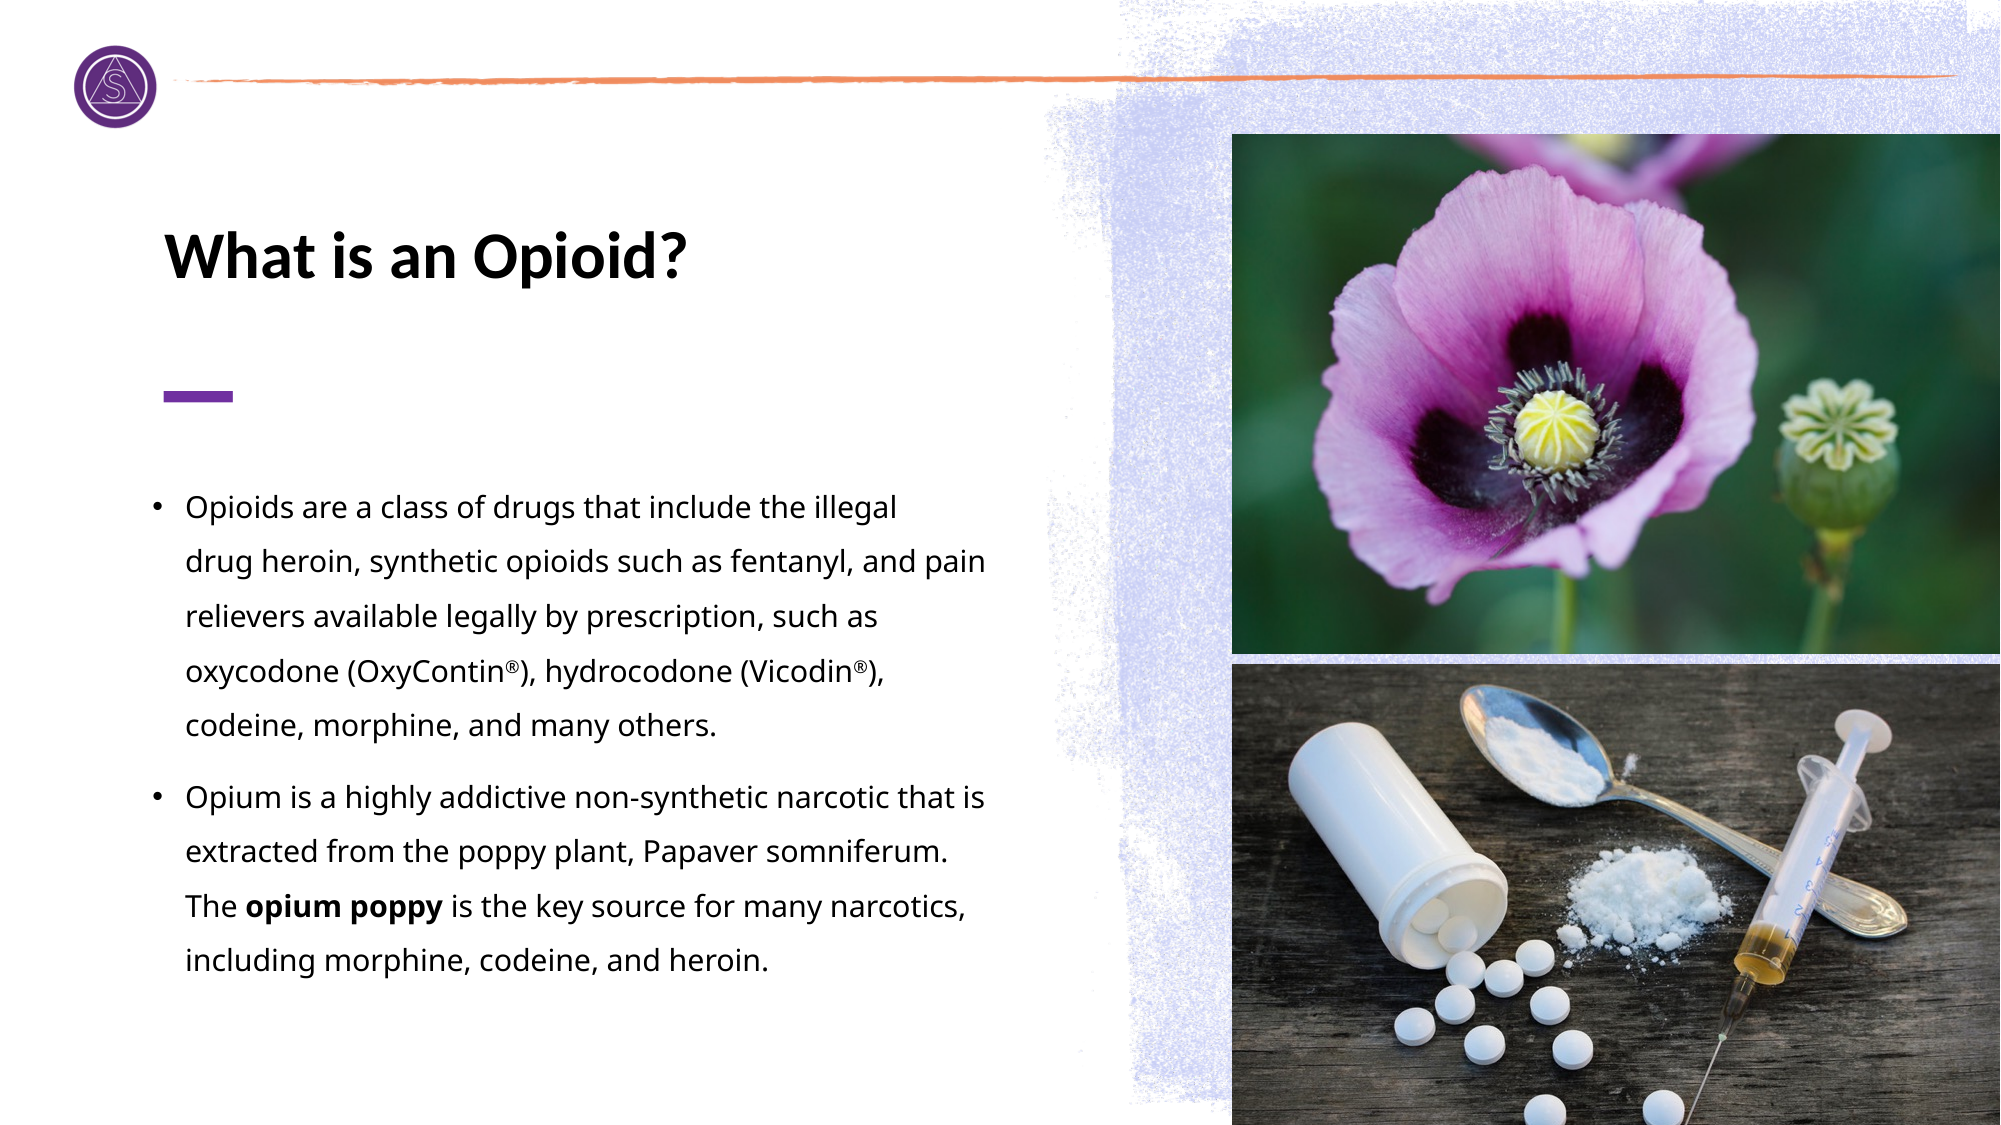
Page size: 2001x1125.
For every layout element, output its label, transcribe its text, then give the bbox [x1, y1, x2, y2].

text_box _ [149, 200, 1232, 419]
title What is an Opioid? [149, 148, 1232, 200]
picture [0, 0, 2001, 1125]
list Opioids are a class of drugs that include the illegal drug heroin, synthetic opioids such as fentanyl, and pain relievers available legally by prescription, such as oxycodone (OxyContin®), hydrocodone (Vicodin®), codeine, morphine, and many others. Opium is a highly addictive non-synthetic narcotic that is extracted from the poppy plant, Papaver somniferum. The opium poppy is the key source for many narcotics, including morphine, codeine, and heroin. [137, 462, 1013, 1023]
